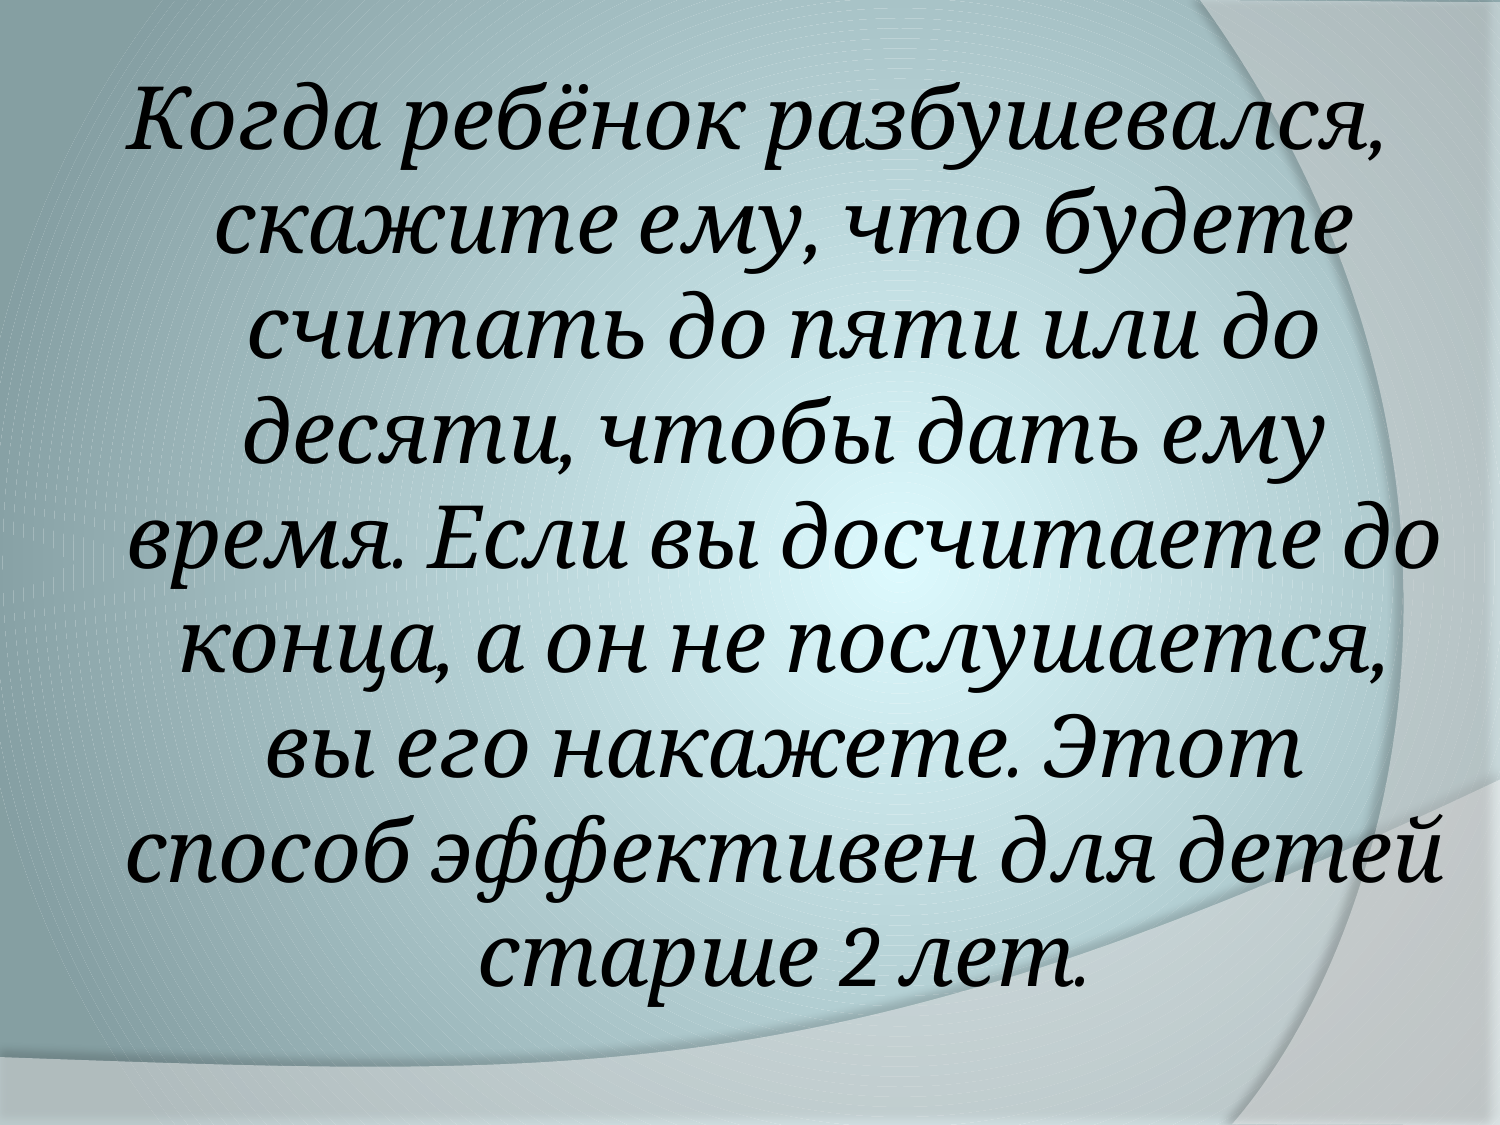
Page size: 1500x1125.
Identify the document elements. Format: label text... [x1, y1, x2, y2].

list Когда ребёнок разбушевался, скажите ему, что будете считать до пяти или до десяти, чтобы дать ему время. Если вы досчитаете до конца, а он не послушается, вы его накажете. Этот способ эффективен для детей старше 2 лет. [41, 54, 1471, 1094]
